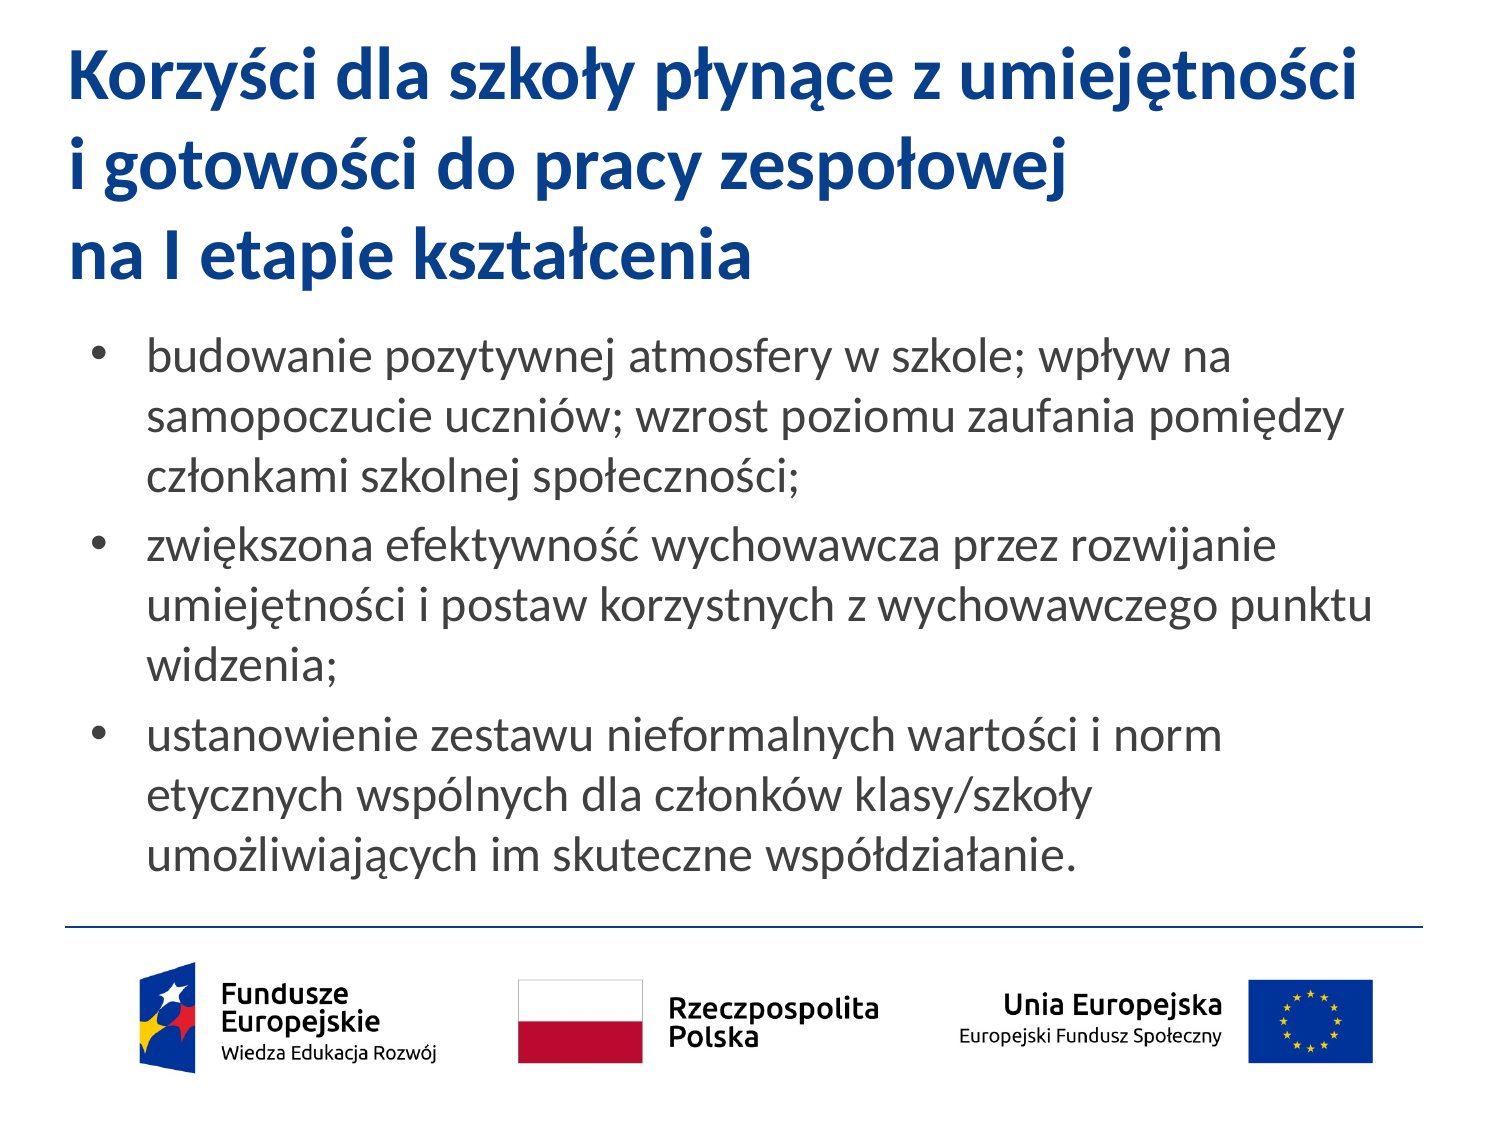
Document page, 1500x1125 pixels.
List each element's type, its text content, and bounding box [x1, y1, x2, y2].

picture [112, 934, 1400, 1101]
list budowanie pozytywnej atmosfery w szkole; wpływ na samopoczucie uczniów; wzrost poziomu zaufania pomiędzy członkami szkolnej społeczności; zwiększona efektywność wychowawcza przez rozwijanie umiejętności i postaw korzystnych z wychowawczego punktu widzenia; ustanowienie zestawu nieformalnych wartości i norm etycznych wspólnych dla członków klasy/szkoły umożliwiających im skuteczne współdziałanie. [75, 314, 1425, 870]
title Korzyści dla szkoły płynące z umiejętności i gotowości do pracy zespołowej na I etapie kształcenia [53, 42, 1404, 303]
